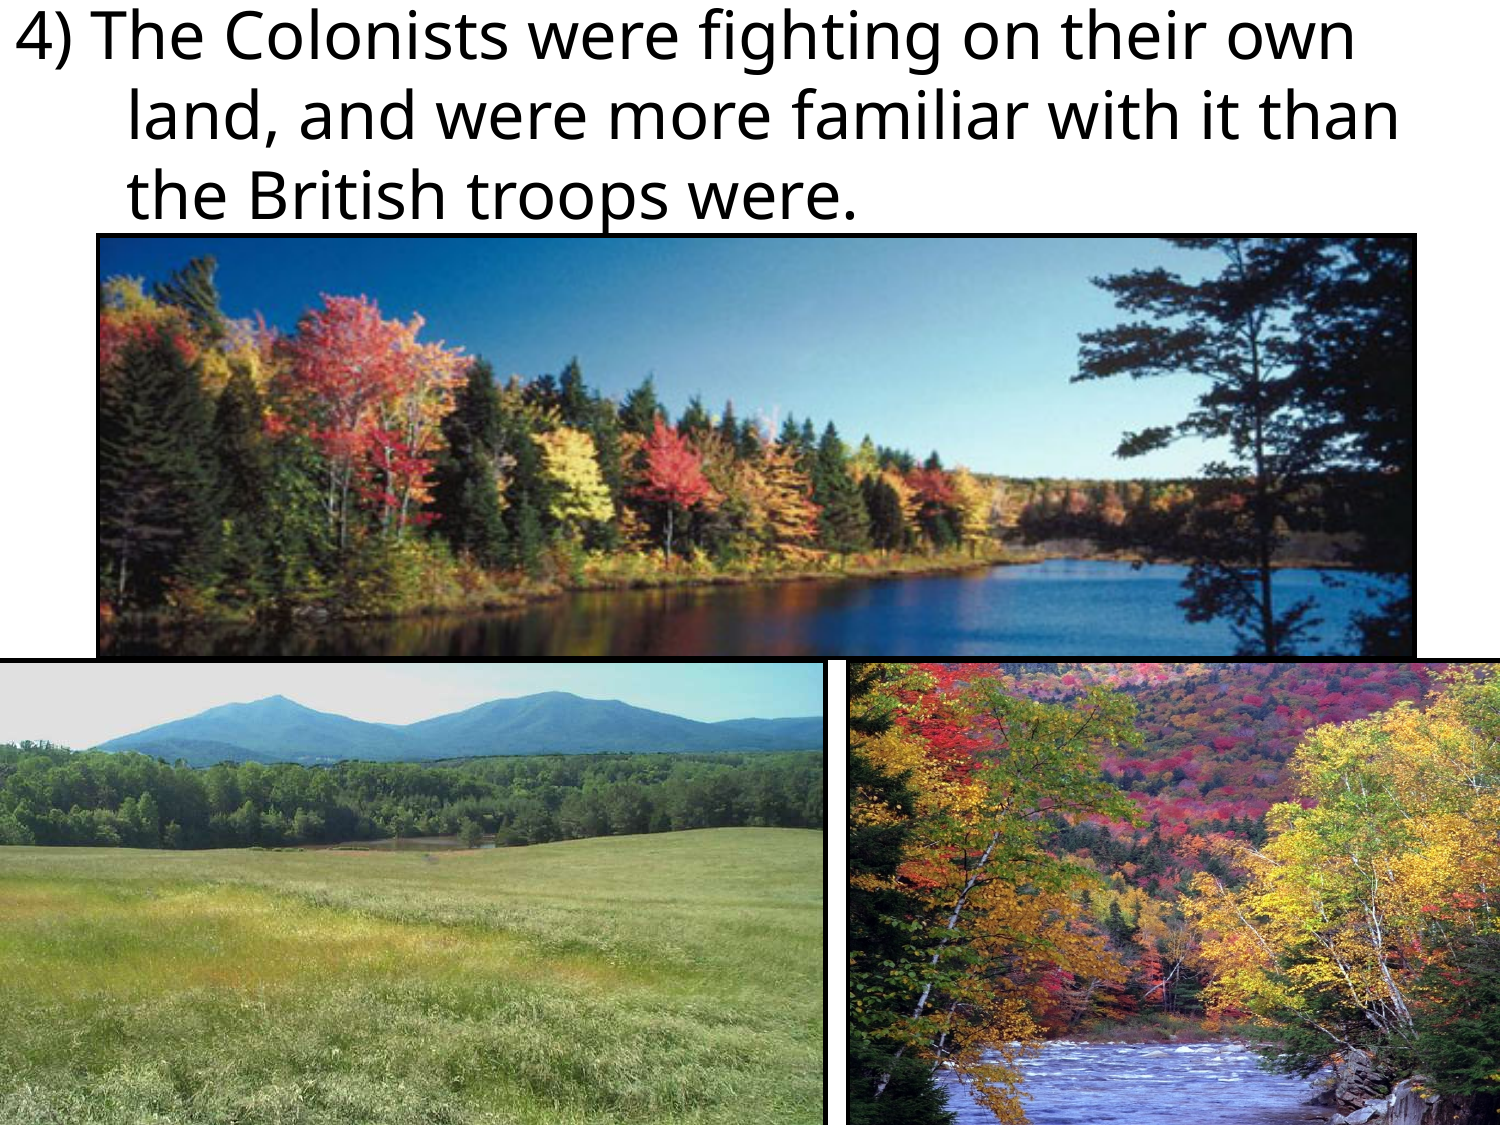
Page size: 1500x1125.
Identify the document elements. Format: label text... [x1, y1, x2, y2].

title 4) The Colonists were fighting on their own land, and were more familiar with it than the British troops were. [0, 0, 1500, 225]
picture [0, 662, 824, 1125]
picture [849, 662, 1500, 1125]
picture [99, 237, 1413, 657]
